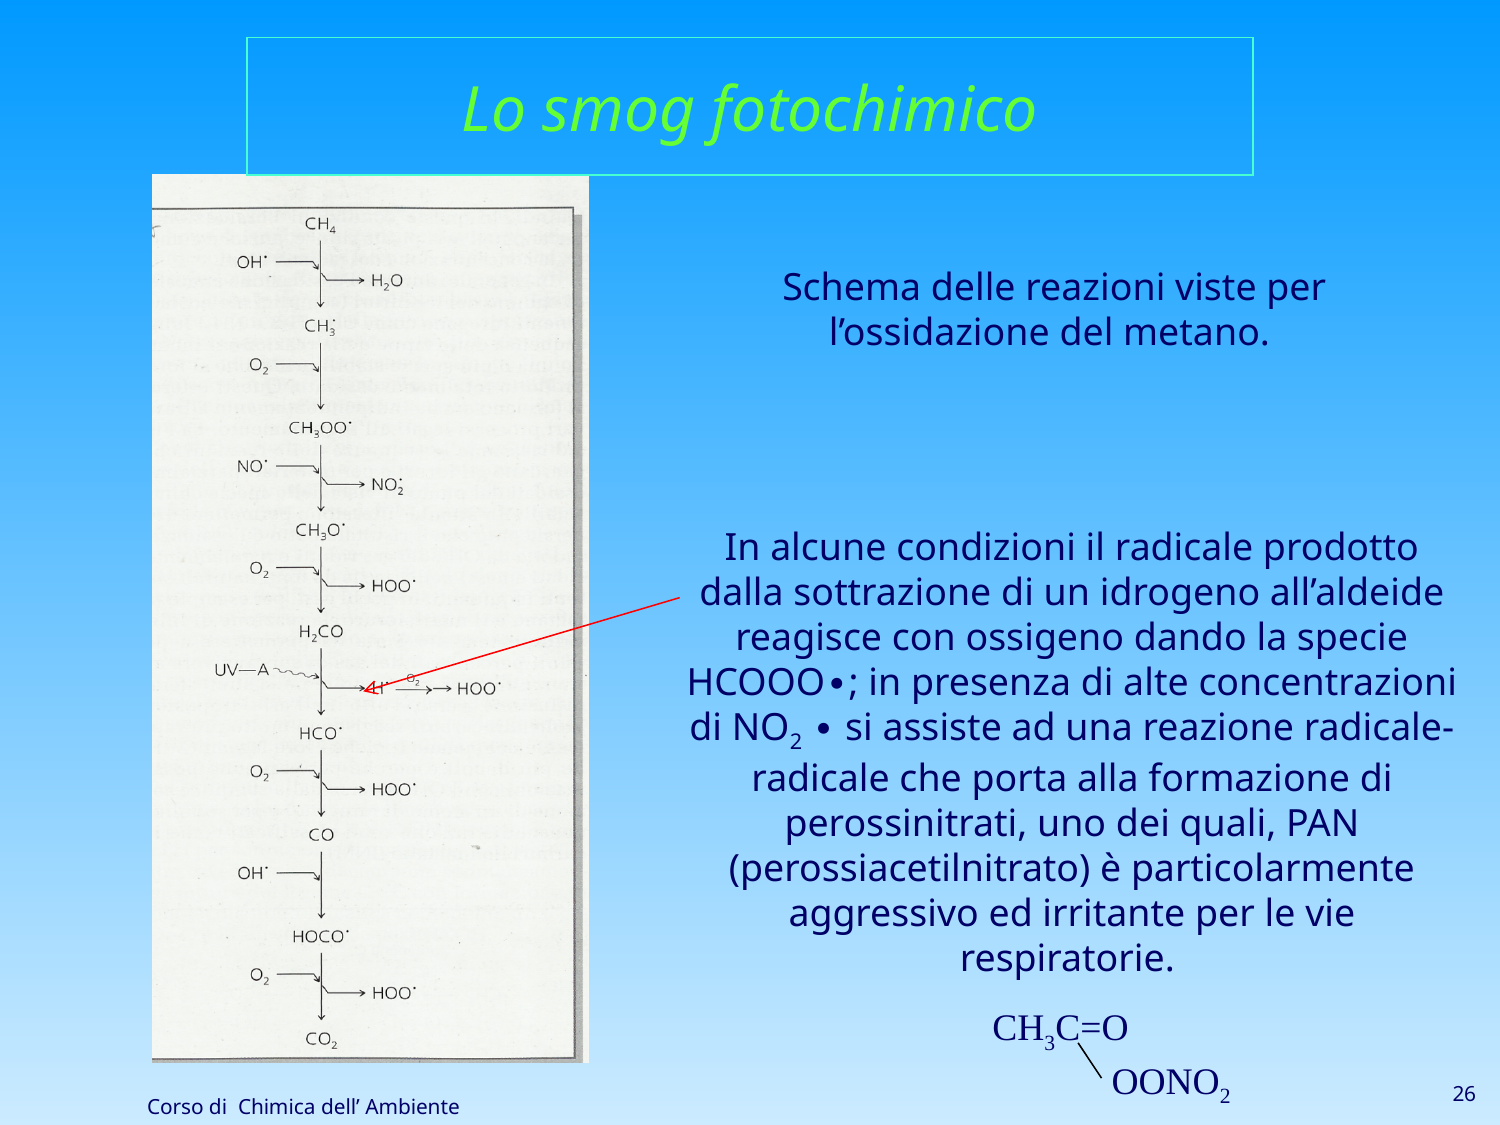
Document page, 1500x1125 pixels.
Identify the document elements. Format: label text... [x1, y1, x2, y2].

picture [152, 174, 589, 1064]
text_box 26 [1406, 1073, 1491, 1124]
text_box Corso di Chimica dell’ Ambiente [74, 1086, 538, 1125]
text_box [362, 597, 680, 692]
text_box Schema delle reazioni viste per l’ossidazione del metano. [679, 255, 1430, 361]
text_box CH3C=O [796, 996, 1325, 1062]
text_box 24 [0, 527, 146, 531]
text_box 24 [1477, 527, 1500, 531]
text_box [1071, 1048, 1108, 1073]
text_box Lo smog fotochimico [246, 37, 1254, 175]
text_box OONO2 [1071, 1049, 1271, 1116]
text_box In alcune condizioni il radicale prodotto dalla sottrazione di un idrogeno all’aldeide reagisce con ossigeno dando la specie HCOOO∙; in presenza di alte concentrazioni di NO2 ∙ si assiste ad una reazione radicale-radicale che porta alla formazione di perossinitrati, uno dei quali, PAN (perossiacetilnitrato) è particolarmente aggressivo ed irritante per le vie respiratorie. [667, 515, 1477, 987]
text_box 24 [595, 527, 667, 531]
